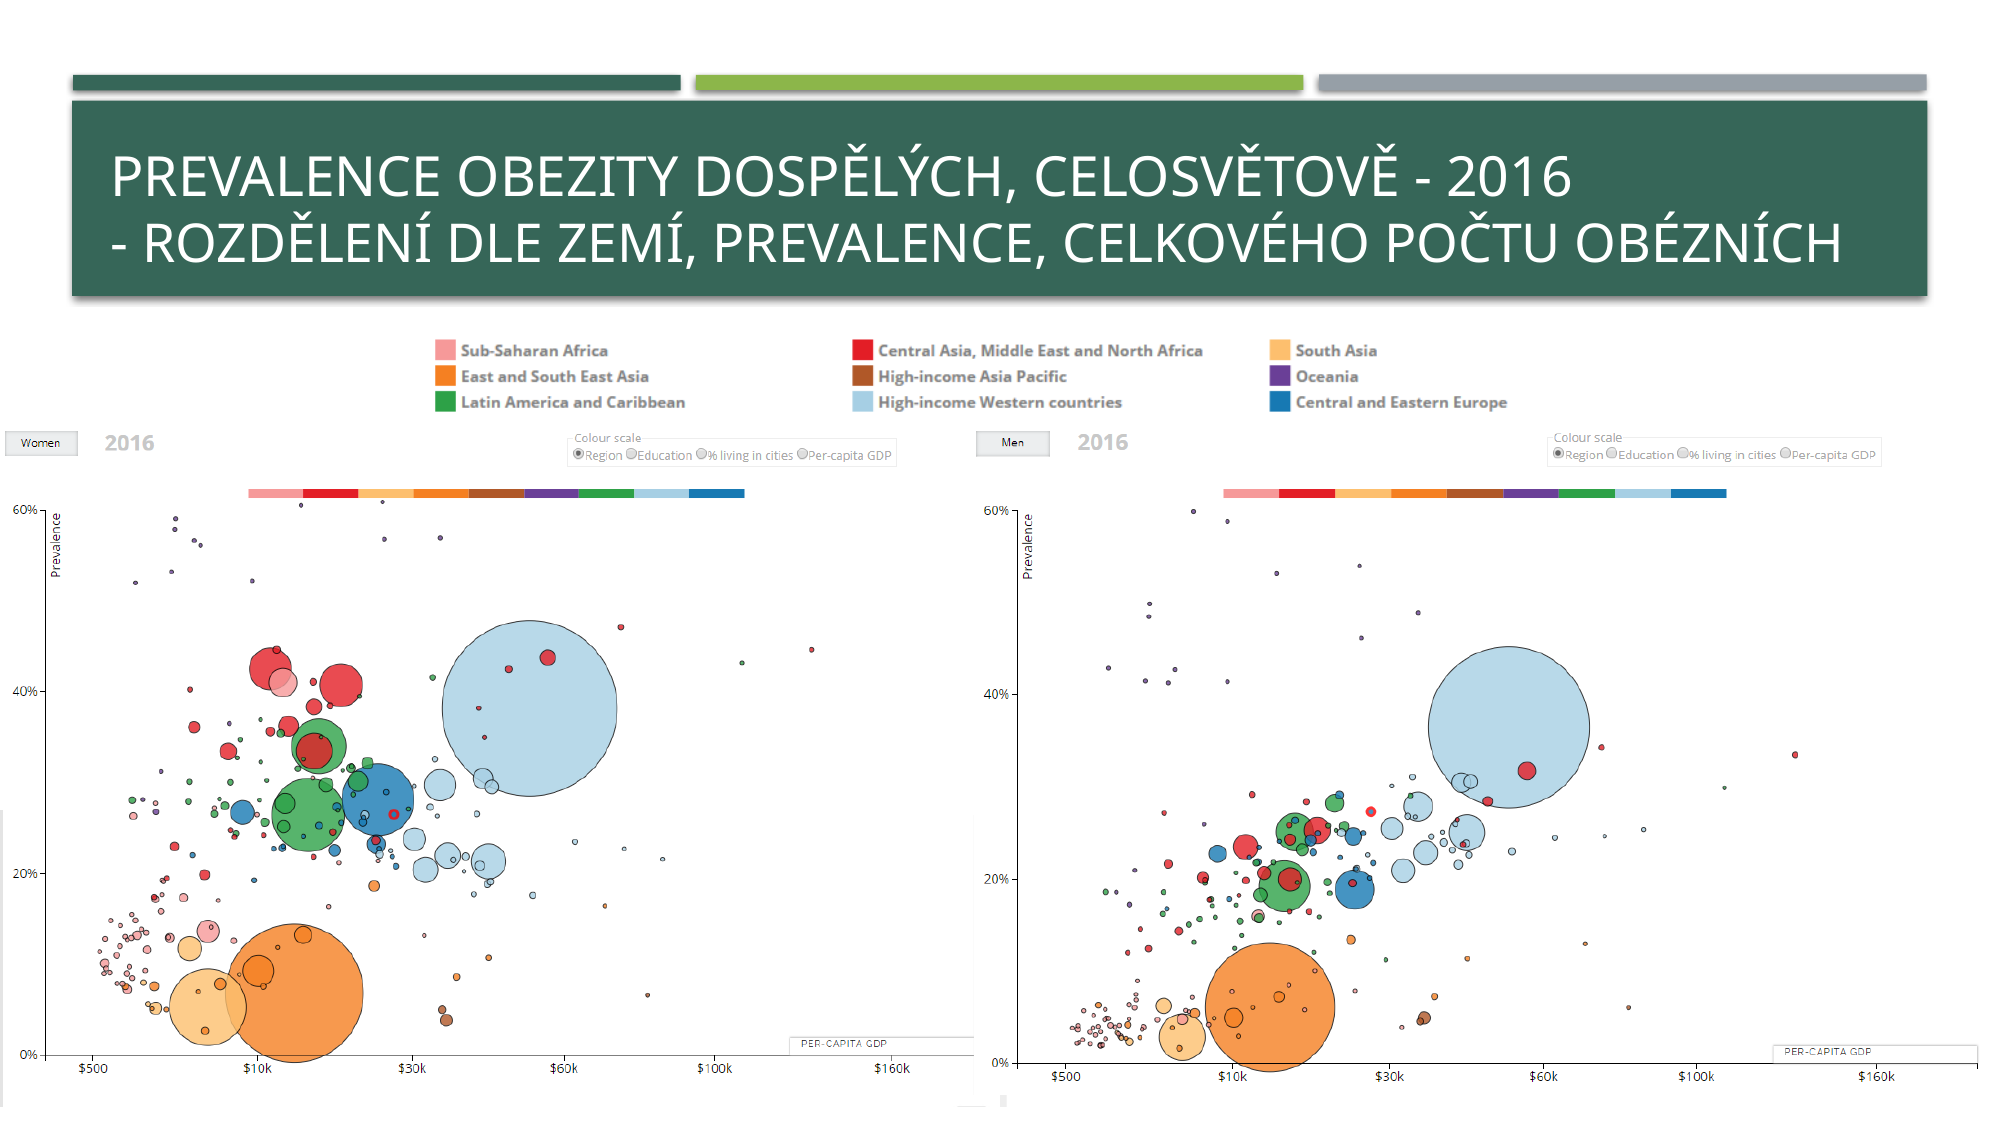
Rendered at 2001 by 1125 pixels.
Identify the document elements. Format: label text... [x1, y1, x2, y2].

picture [0, 311, 1982, 1108]
title prevalence obezity dospělých, celosvětově - 2016 - rozdělení dle zemí, prevalence, celkového počtu obézních [95, 115, 1905, 282]
